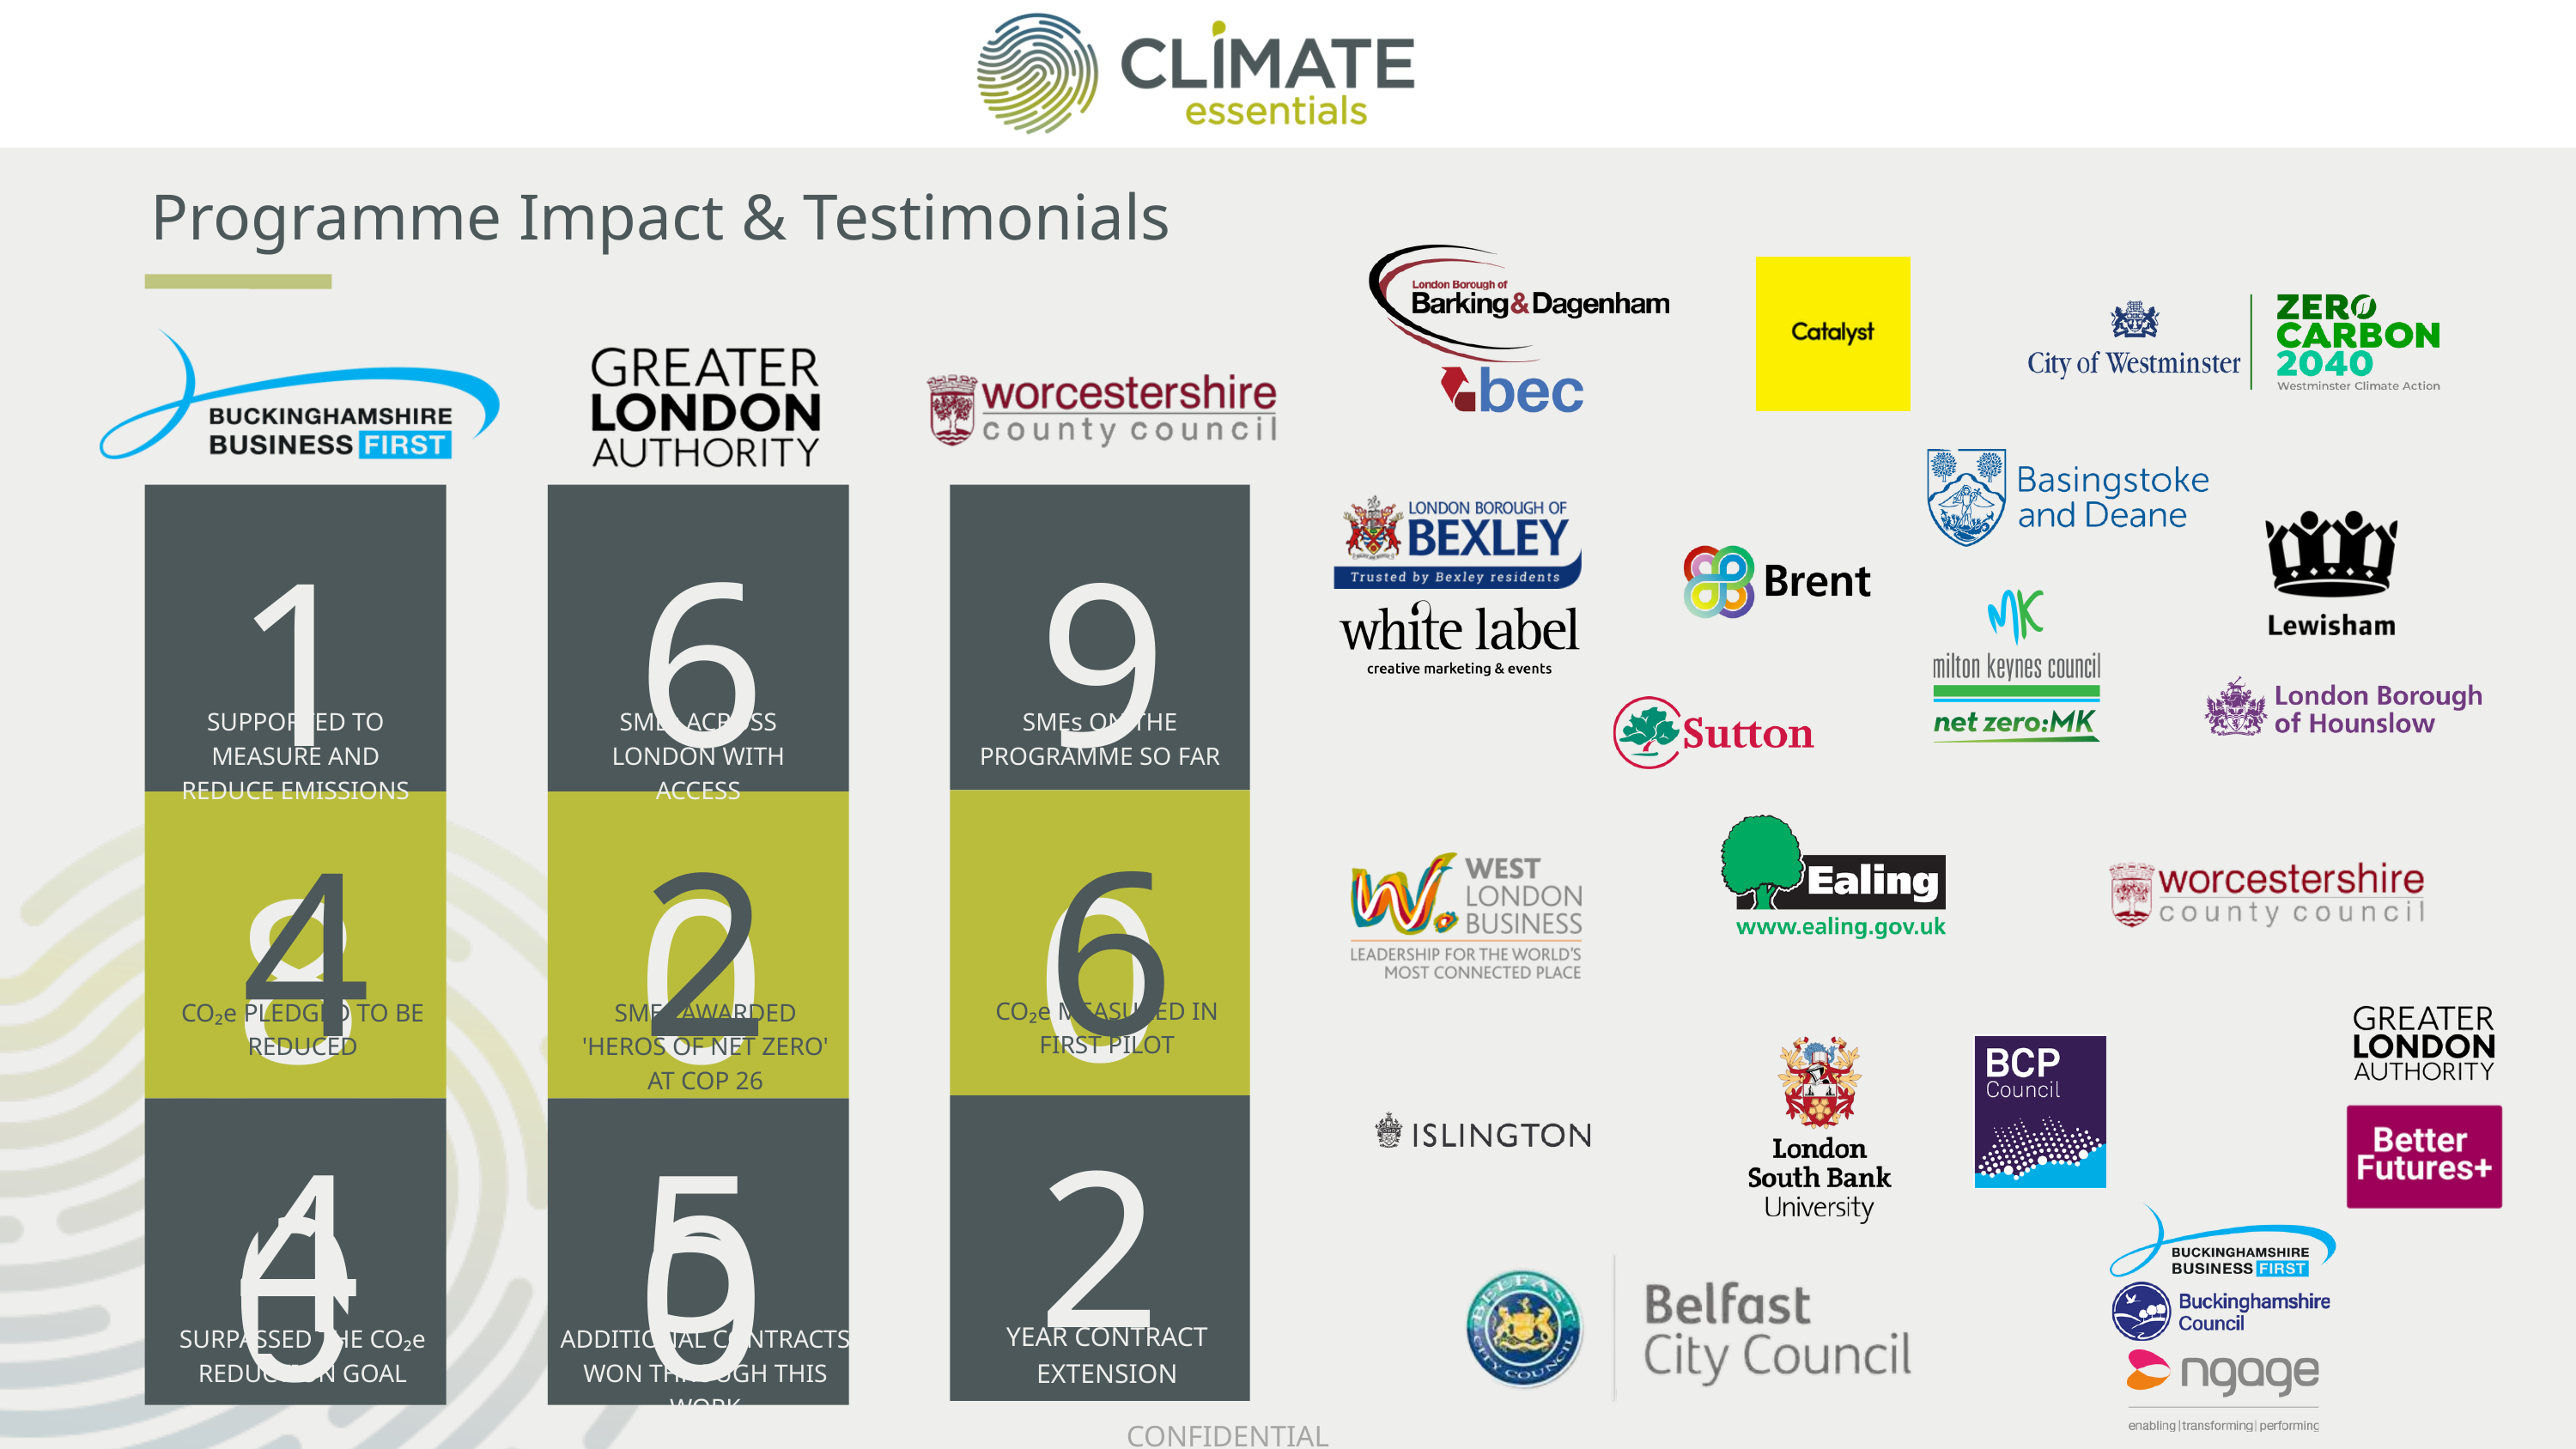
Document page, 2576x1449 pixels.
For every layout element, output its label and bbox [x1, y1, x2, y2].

text_box [2028, 287, 2464, 403]
text_box [0, 147, 2576, 1449]
text_box [1368, 244, 1670, 440]
text_box [1933, 589, 2100, 743]
text_box [2099, 1188, 2347, 1433]
text_box [144, 484, 454, 1405]
text_box [963, 0, 1436, 143]
text_box [1333, 490, 1583, 676]
text_box [547, 484, 857, 1405]
text_box [2330, 1003, 2518, 1219]
text_box [950, 484, 1258, 1402]
